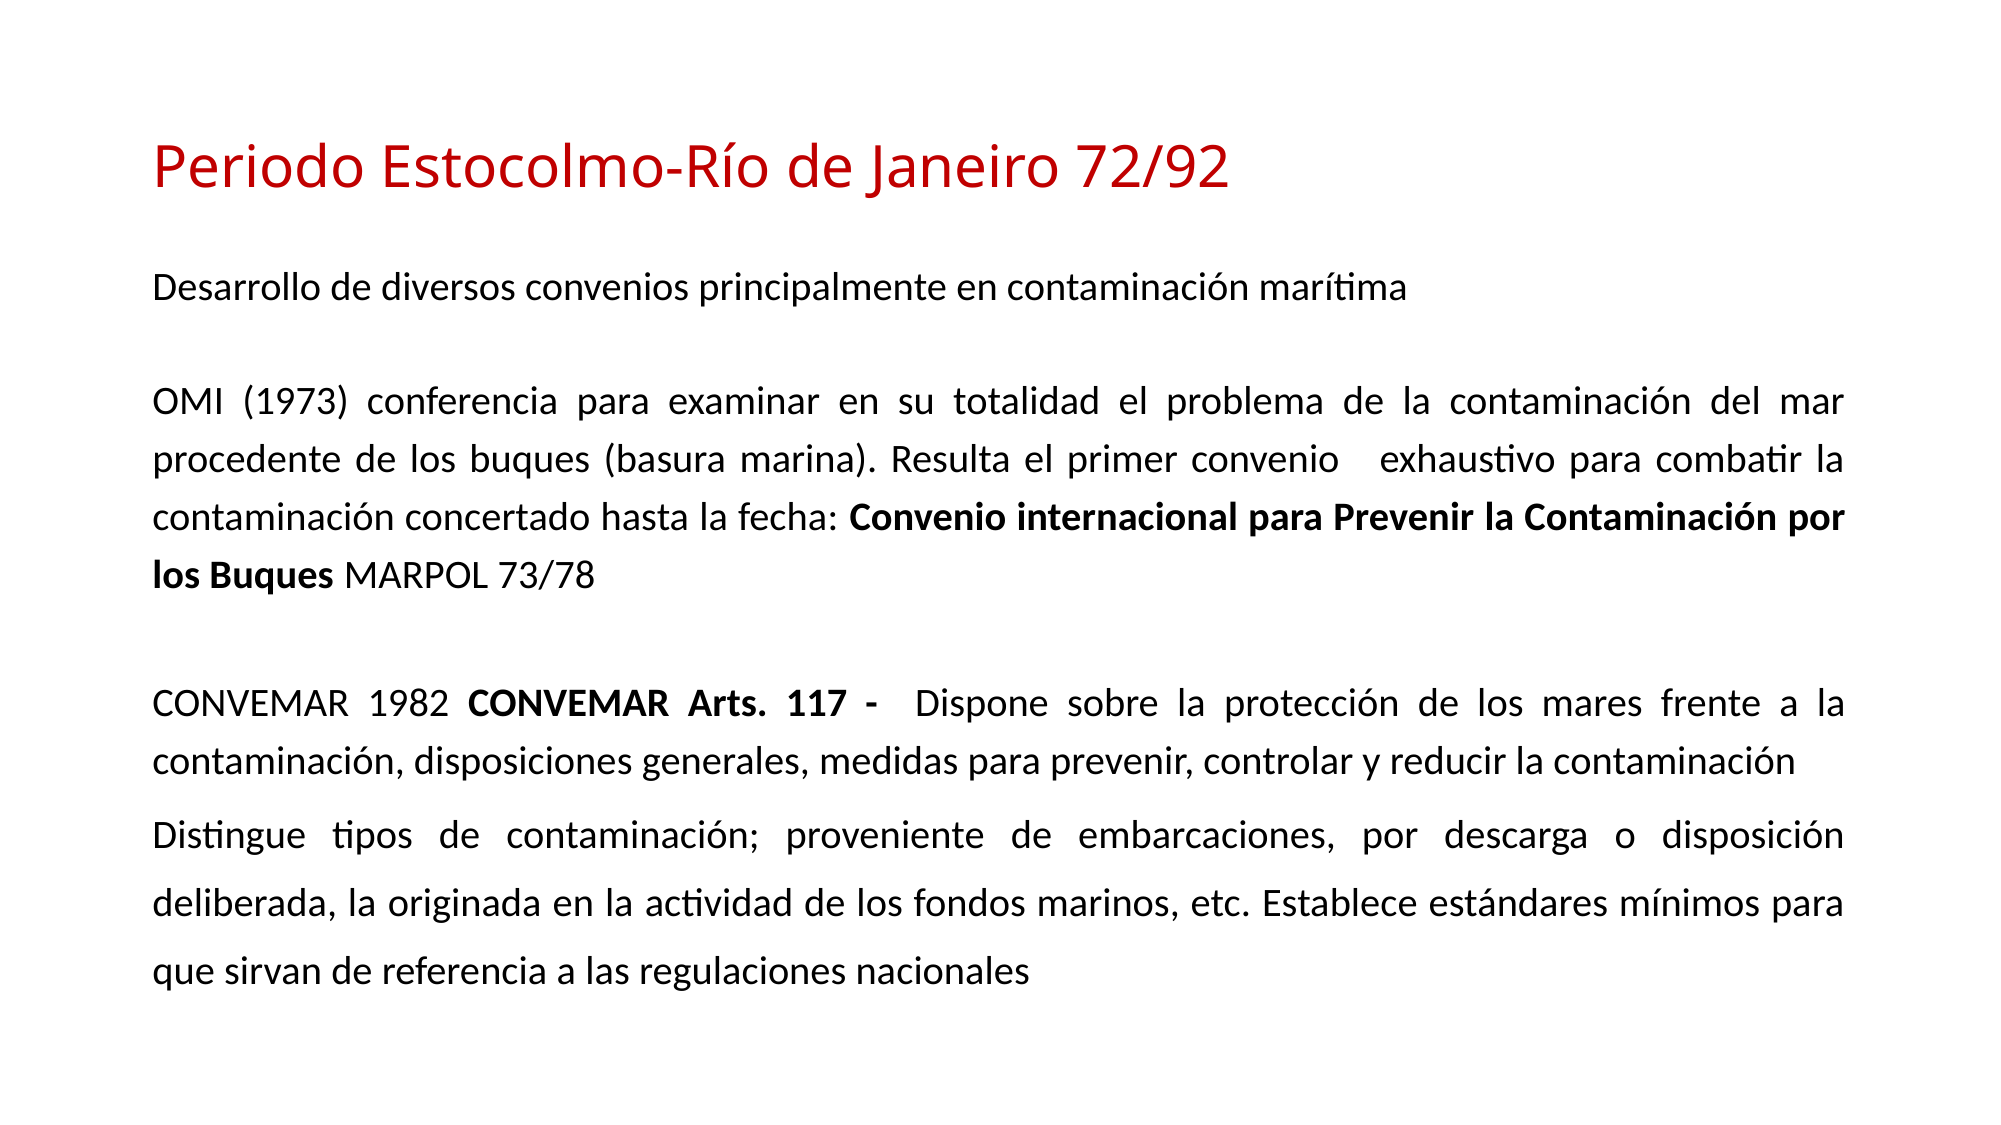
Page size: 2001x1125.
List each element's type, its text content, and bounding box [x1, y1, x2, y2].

title Periodo Estocolmo-Río de Janeiro 72/92 [137, 59, 1863, 258]
list Desarrollo de diversos convenios principalmente en contaminación marítima OMI (1973) conferencia para examinar en su totalidad el problema de la contaminación del mar procedente de los buques (basura marina). Resulta el primer convenio exhaustivo para combatir la contaminación concertado hasta la fecha: Convenio internacional para Prevenir la Contaminación por los Buques MARPOL 73/78 CONVEMAR 1982 CONVEMAR Arts. 117 - Dispone sobre la protección de los mares frente a la contaminación, disposiciones generales, medidas para prevenir, controlar y reducir la contaminación Distingue tipos de contaminación; proveniente de embarcaciones, por descarga o disposición deliberada, la originada en la actividad de los fondos marinos, etc. Establece estándares mínimos para que sirvan de referencia a las regulaciones nacionales [137, 258, 1863, 1014]
